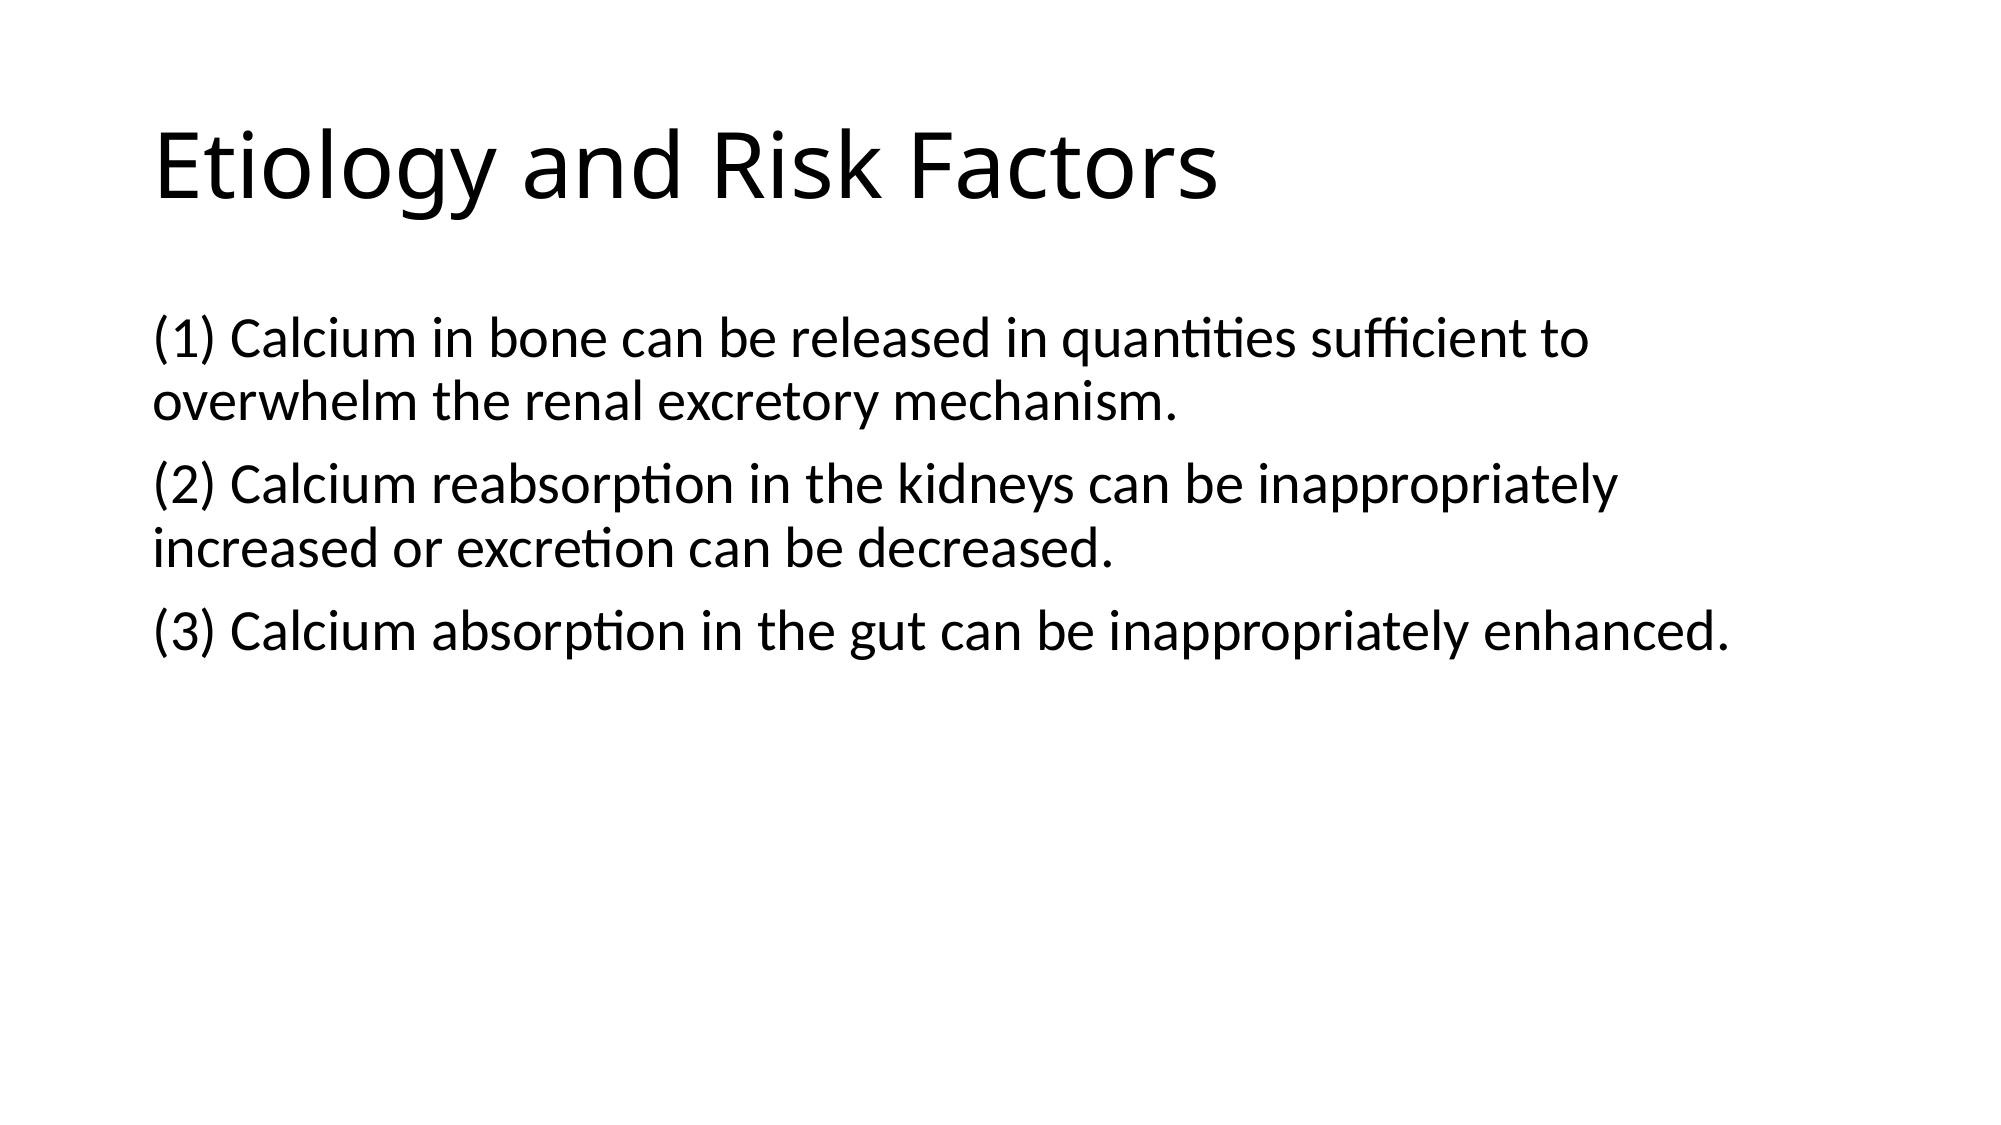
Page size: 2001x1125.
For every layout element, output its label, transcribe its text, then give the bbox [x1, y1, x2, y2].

list (1) Calcium in bone can be released in quantities sufficient to overwhelm the renal excretory mechanism. (2) Calcium reabsorption in the kidneys can be inappropriately increased or excretion can be decreased. (3) Calcium absorption in the gut can be inappropriately enhanced. [137, 299, 1863, 1014]
title Etiology and Risk Factors [137, 59, 1863, 278]
